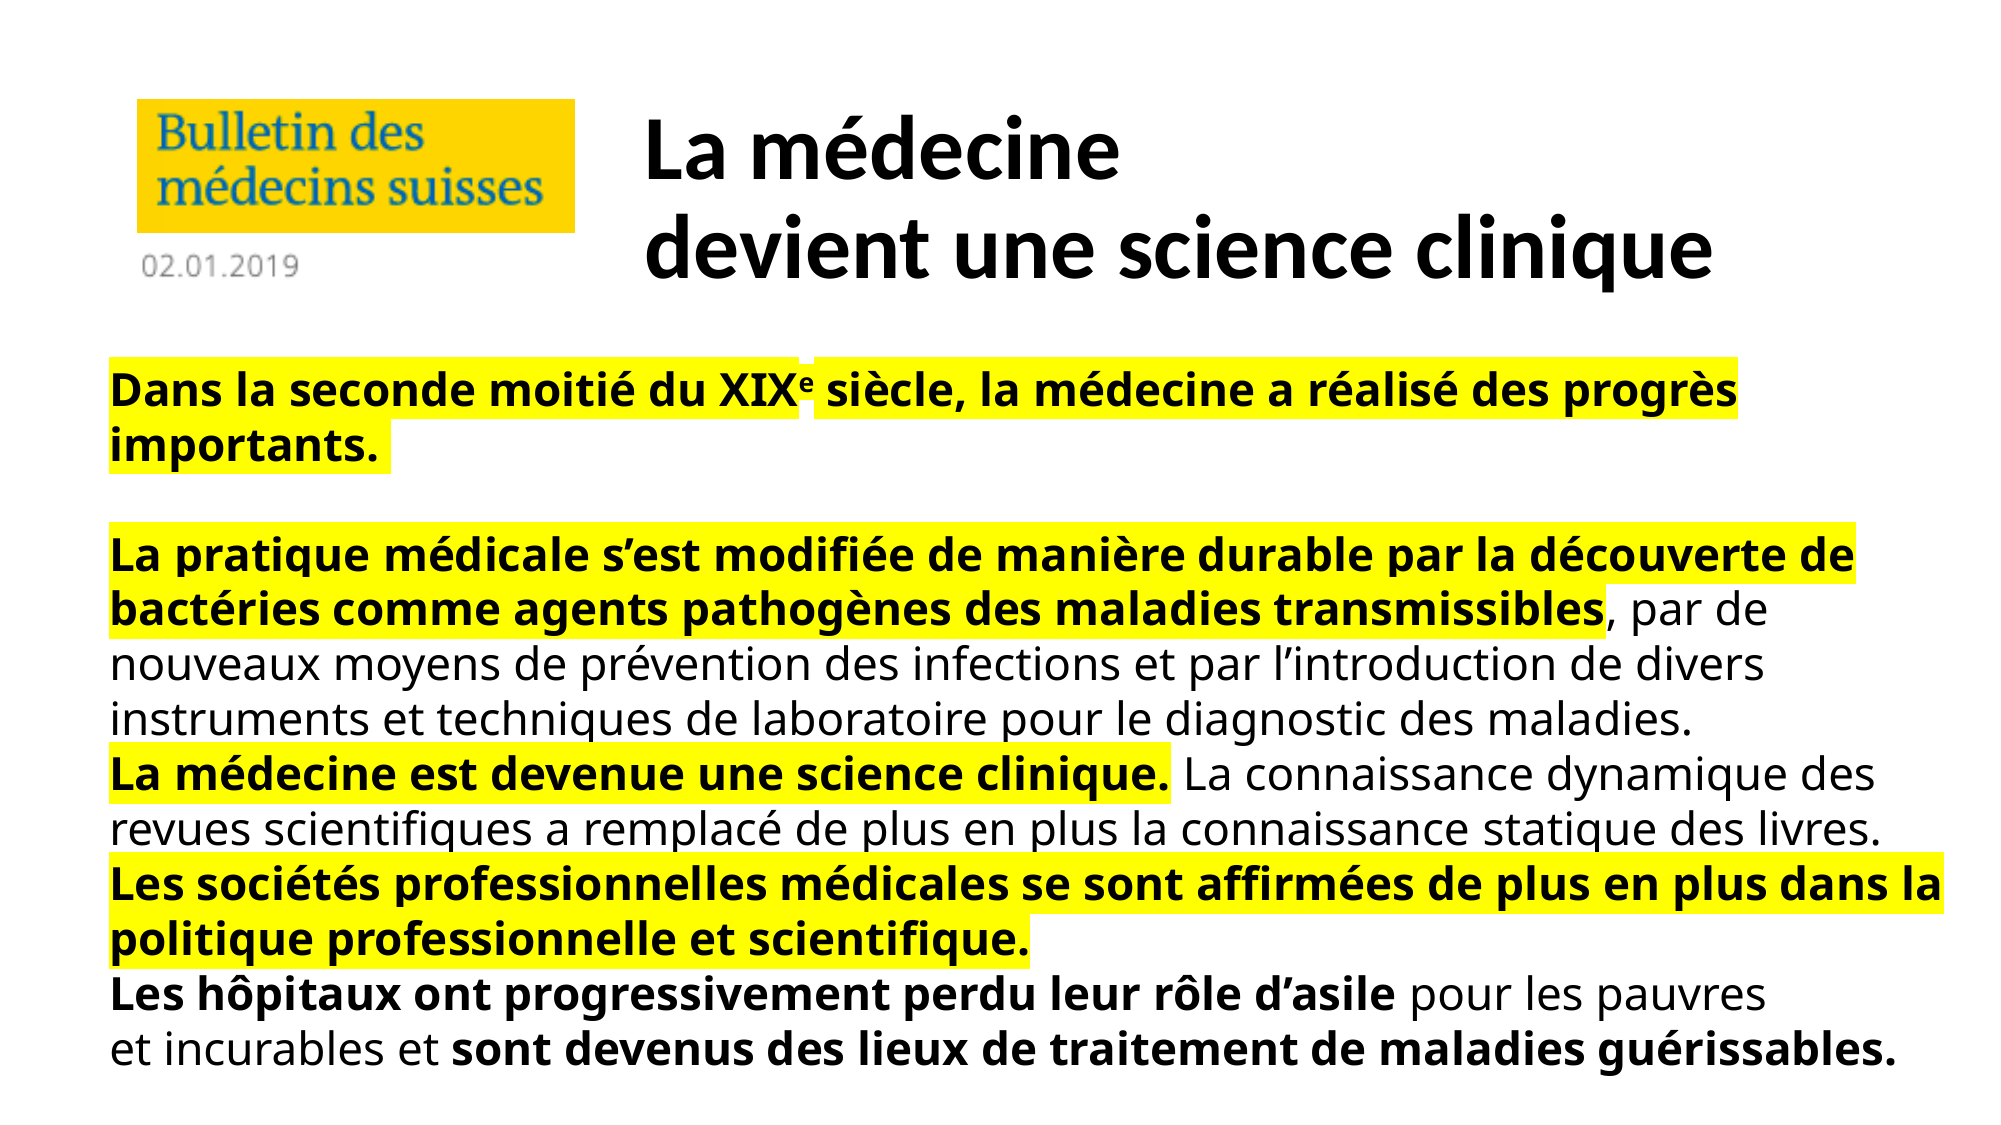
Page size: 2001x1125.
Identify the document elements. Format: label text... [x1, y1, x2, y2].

title La médecine devient une science clinique [629, 90, 1980, 309]
text_box Dans la seconde moitié du XIXe siècle, la médecine a ­réalisé des progrès importants. La pratique médicale s’est modifiée de manière durable par la découverte de bactéries comme agents pathogènes des maladies transmissibles, par de nouveaux moyens de prévention des infections et par l’introduction de divers instruments et techniques de laboratoire pour le diagnostic des mala­dies. La médecine est devenue une science clinique. La connaissance dynamique des revues scien­tifiques a remplacé de plus en plus la connaissance ­statique des livres. Les sociétés professionnelles médicales se sont affirmées de plus en plus dans la politique professionnelle et scientifique. Les hôpitaux ont progressivement perdu leur rôle d’asile pour les pauvres et incurables et sont devenus des lieux de traitement de maladies guérissables. [94, 352, 1980, 1083]
picture [137, 245, 315, 290]
picture [137, 99, 575, 233]
